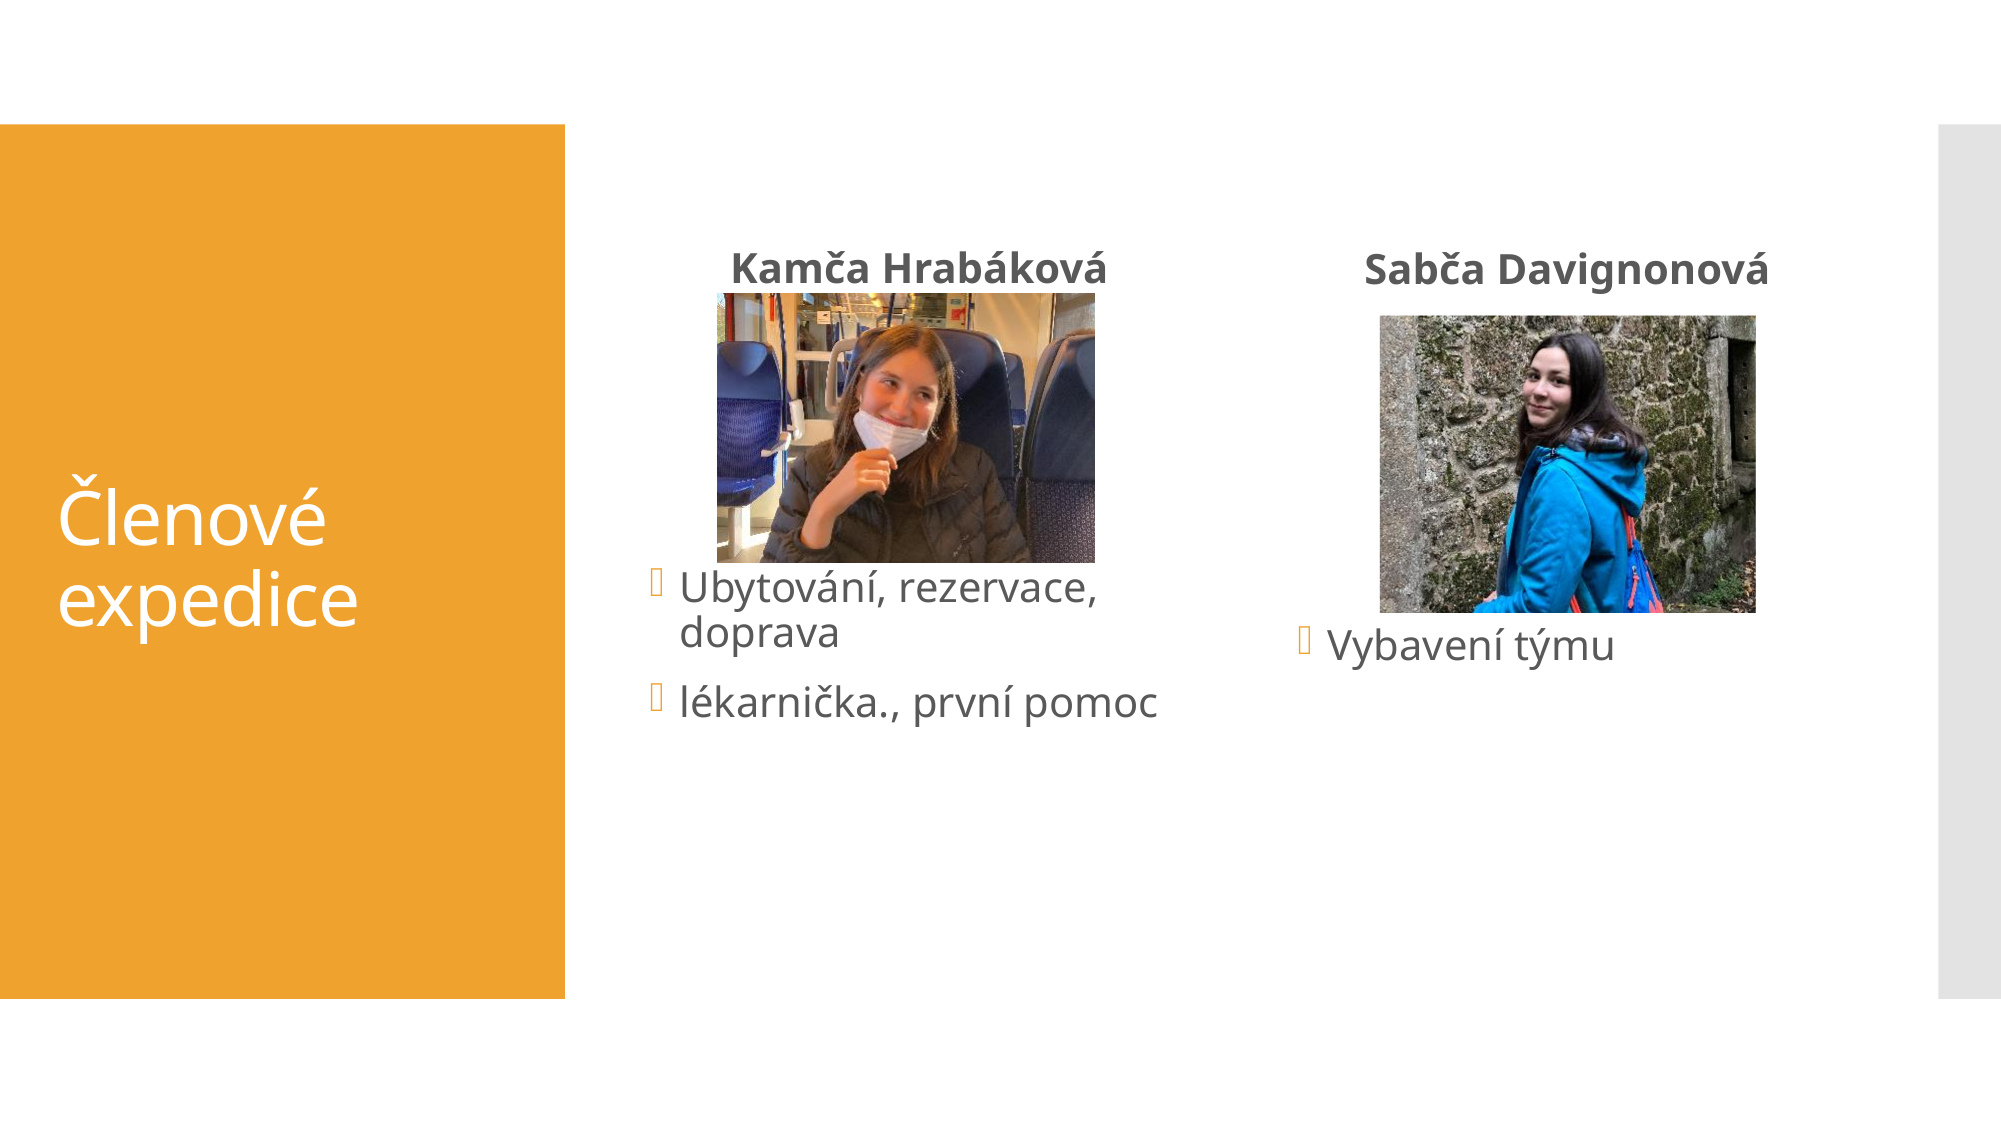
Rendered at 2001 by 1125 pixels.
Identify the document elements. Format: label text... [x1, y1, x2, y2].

list Ubytování, rezervace, doprava lékarnička., první pomoc [634, 316, 1205, 977]
list Kamča Hrabáková [634, 167, 1205, 301]
picture [717, 293, 1095, 563]
title Členové expedice [41, 184, 525, 940]
list Sabča Davignonová [1282, 167, 1853, 302]
picture [1380, 275, 1755, 653]
list Vybavení týmu [1282, 316, 1853, 977]
